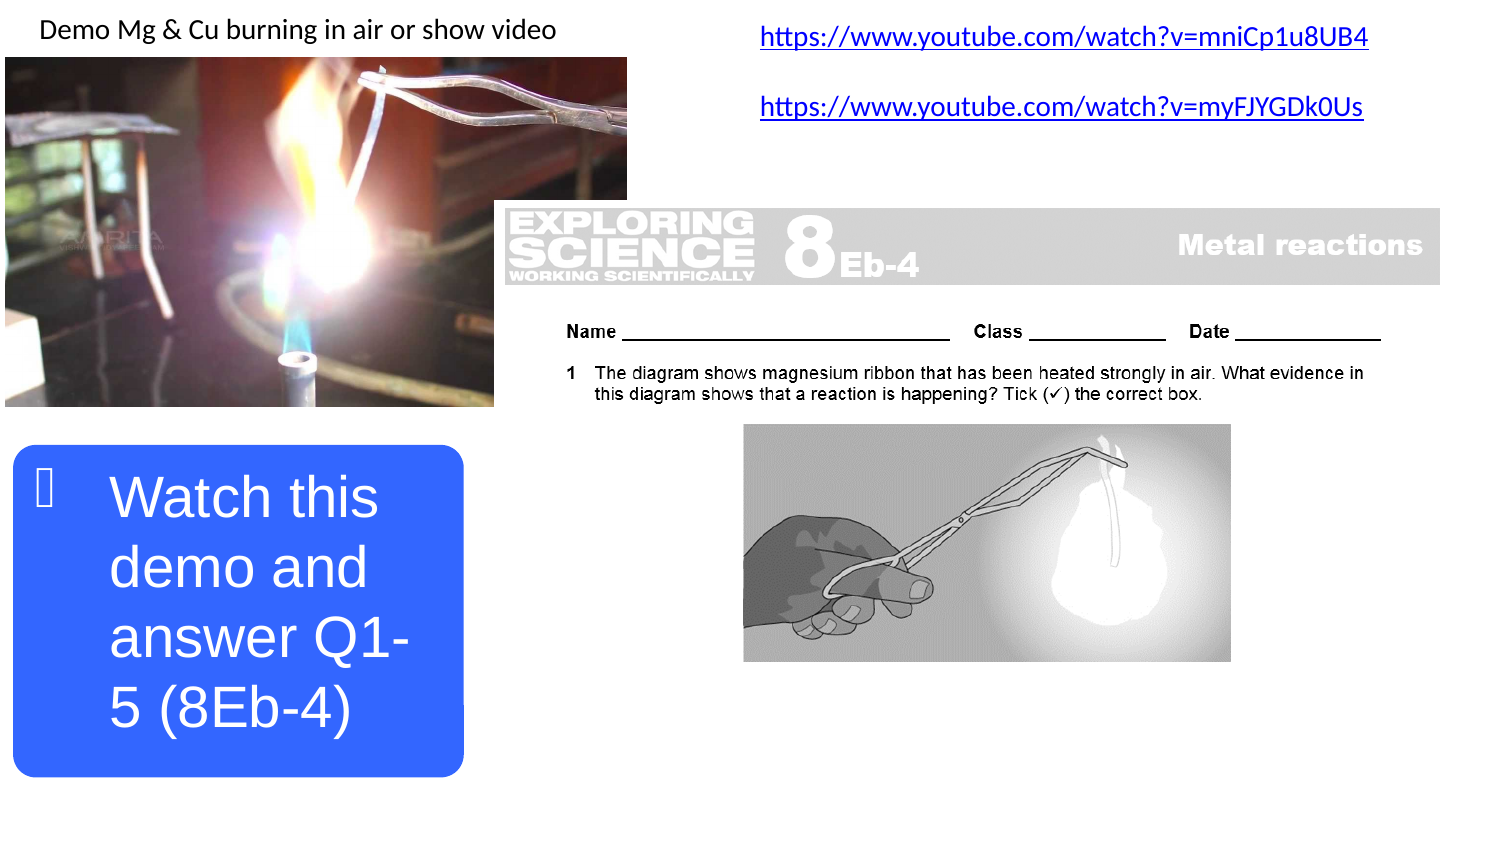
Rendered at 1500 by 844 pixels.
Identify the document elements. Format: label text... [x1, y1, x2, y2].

text_box Demo Mg & Cu burning in air or show video [24, 2, 695, 53]
text_box Watch this demo and answer Q1-5 (8Eb-4) [13, 444, 464, 778]
picture [4, 56, 1449, 676]
text_box https://www.youtube.com/watch?v=mniCp1u8UB4 https://www.youtube.com/watch?v=myFJYGDk0Us [745, 10, 1425, 165]
